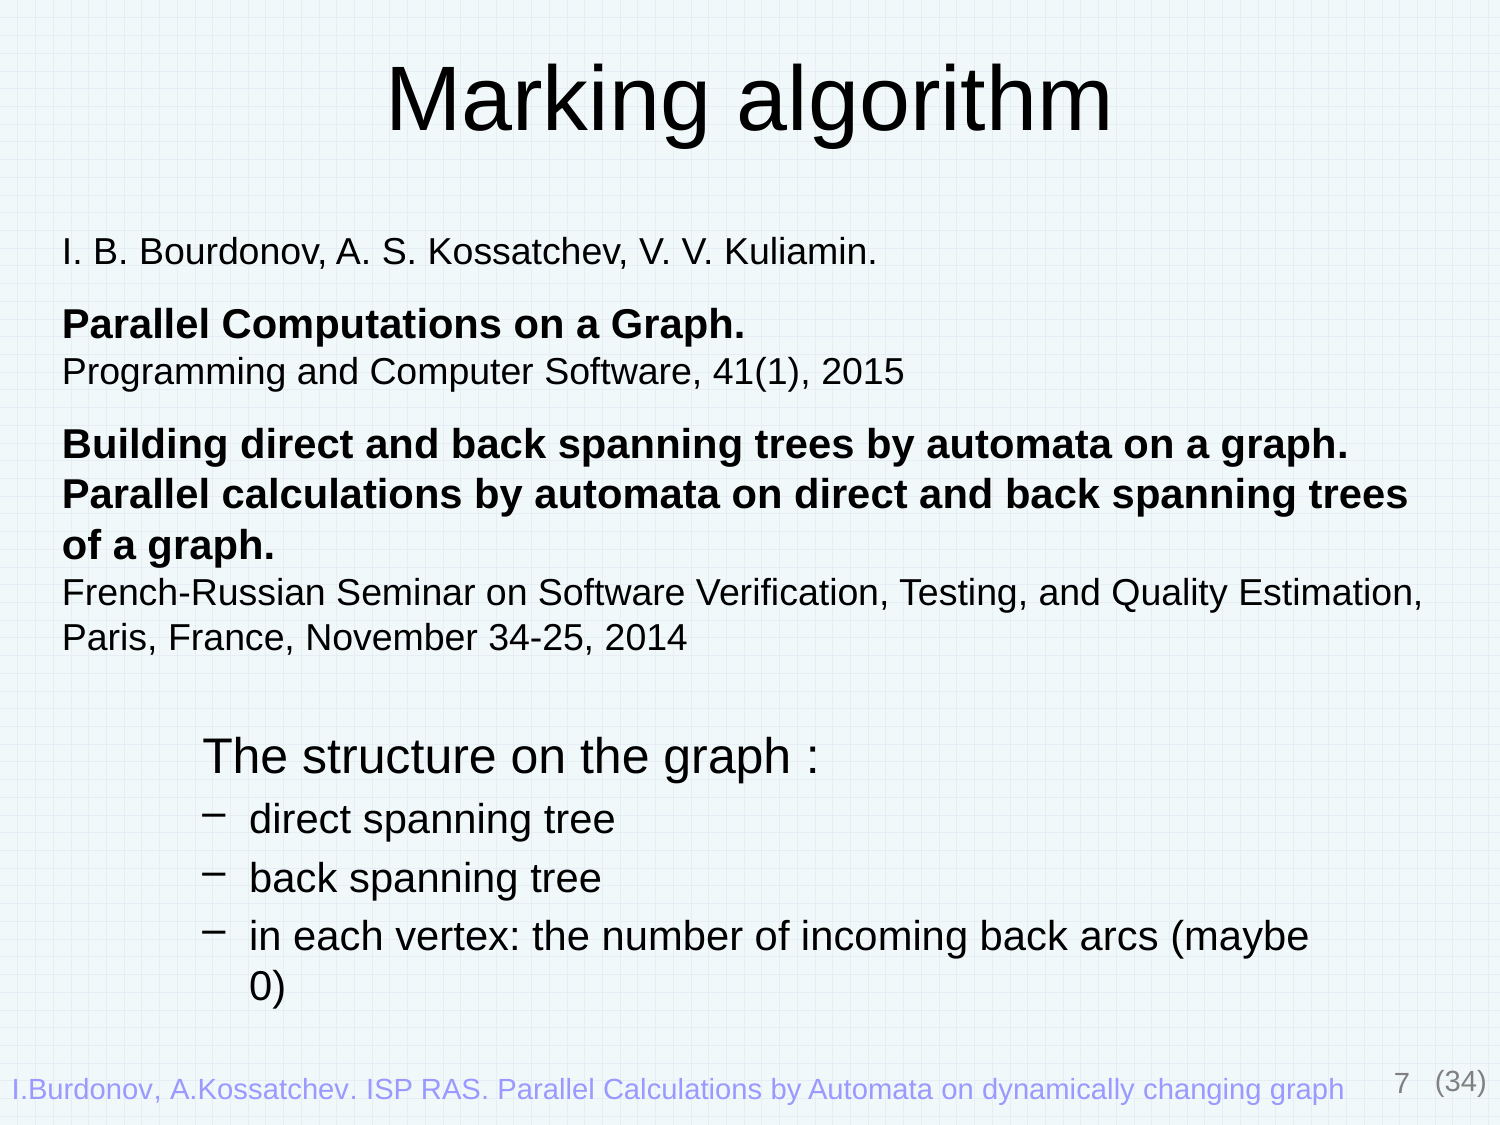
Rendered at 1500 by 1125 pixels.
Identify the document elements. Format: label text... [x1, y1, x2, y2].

text_box I. B. Bourdonov, A. S. Kossatchev, V. V. Kuliamin. Parallel Computations on a Graph. Programming and Computer Software, 41(1), 2015 Building direct and back spanning trees by automata on a graph. Parallel calculations by automata on direct and back spanning trees of a graph. French-Russian Seminar on Software Verification, Testing, and Quality Estimation, Paris, France, November 34-25, 2014 [47, 219, 1459, 665]
list The structure on the graph : direct spanning tree back spanning tree in each vertex: the number of incoming back arcs (maybe 0) [111, 715, 1370, 1070]
title Marking algorithm [74, 0, 1426, 188]
text_box I.Burdonov, A.Kossatchev. ISP RAS. Parallel Calculations by Automata on dynamically changing graph [11, 1070, 1396, 1125]
slide_number 7 [1074, 1056, 1426, 1125]
text_box (34) [1435, 1061, 1488, 1097]
